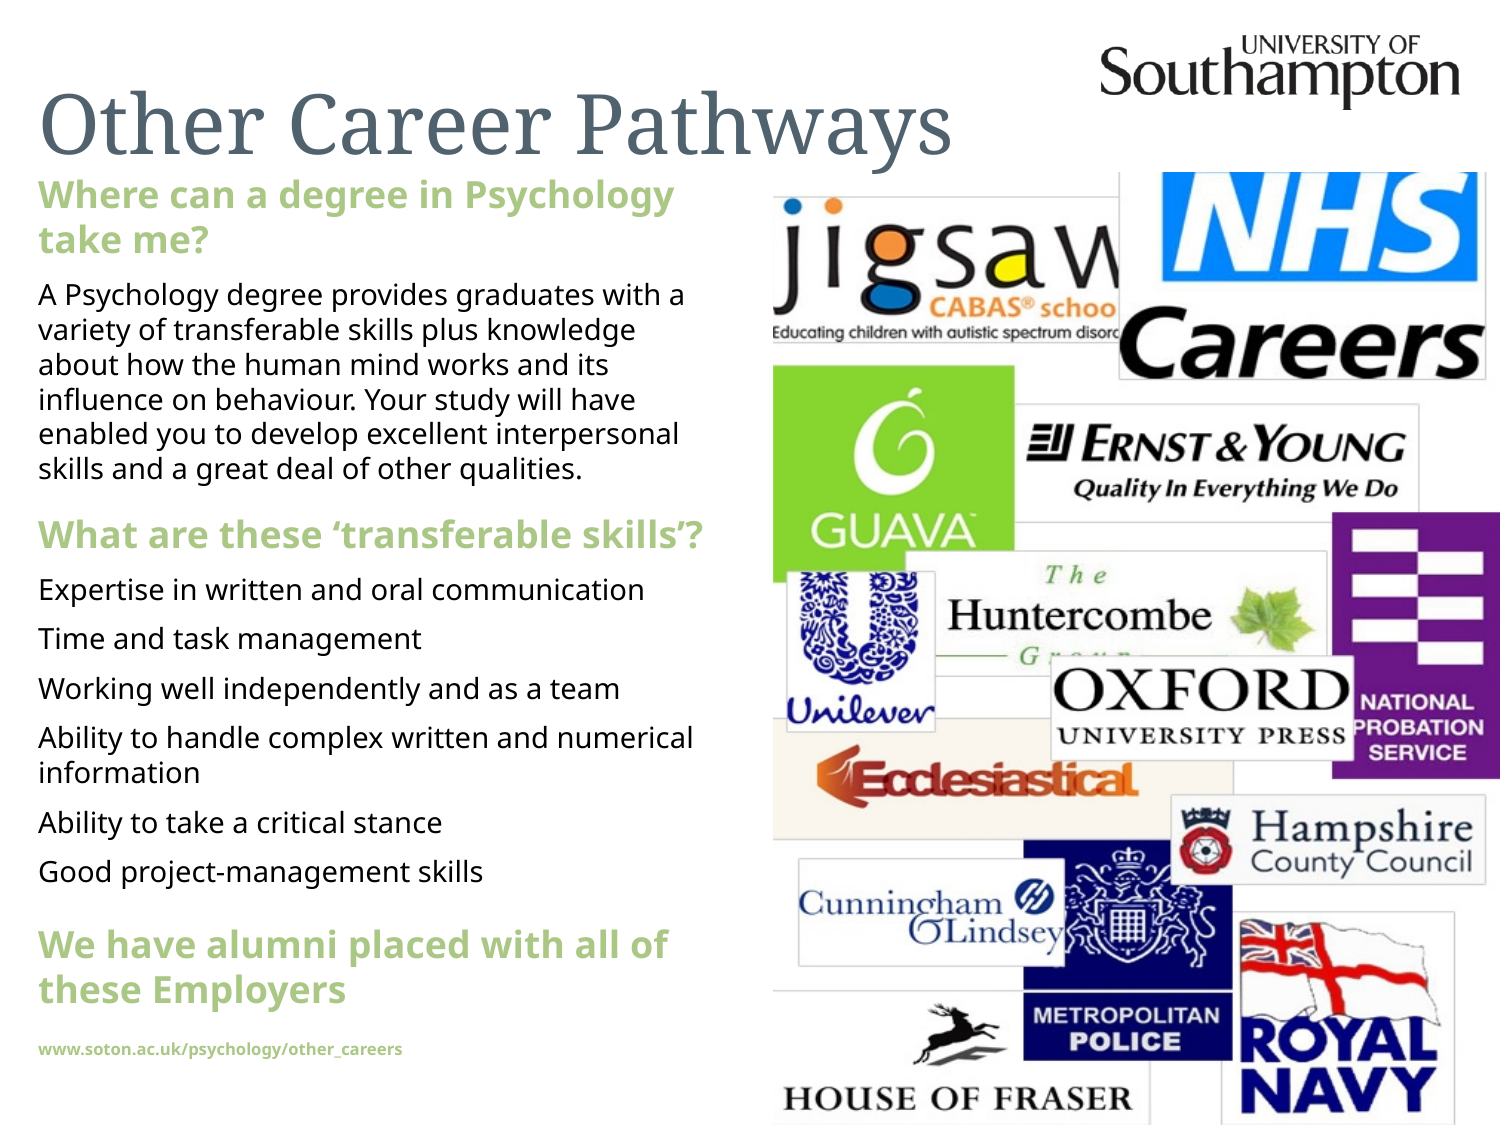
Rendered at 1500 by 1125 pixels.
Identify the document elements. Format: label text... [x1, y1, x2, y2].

text_box www.soton.ac.uk/psychology/other_careers [23, 1031, 680, 1066]
text_box Other Career Pathways [23, 46, 1065, 196]
picture [1101, 34, 1460, 111]
text_box We have alumni placed with all of these Employers [23, 913, 768, 1064]
picture [773, 172, 1500, 1125]
text_box Where can a degree in Psychology take me? A Psychology degree provides graduates with a variety of transferable skills plus knowledge about how the human mind works and its influence on behaviour. Your study will have enabled you to develop excellent interpersonal skills and a great deal of other qualities. [23, 164, 733, 494]
text_box What are these ‘transferable skills’? Expertise in written and oral communication Time and task management Working well independently and as a team Ability to handle complex written and numerical information Ability to take a critical stance Good project-management skills [23, 503, 744, 913]
